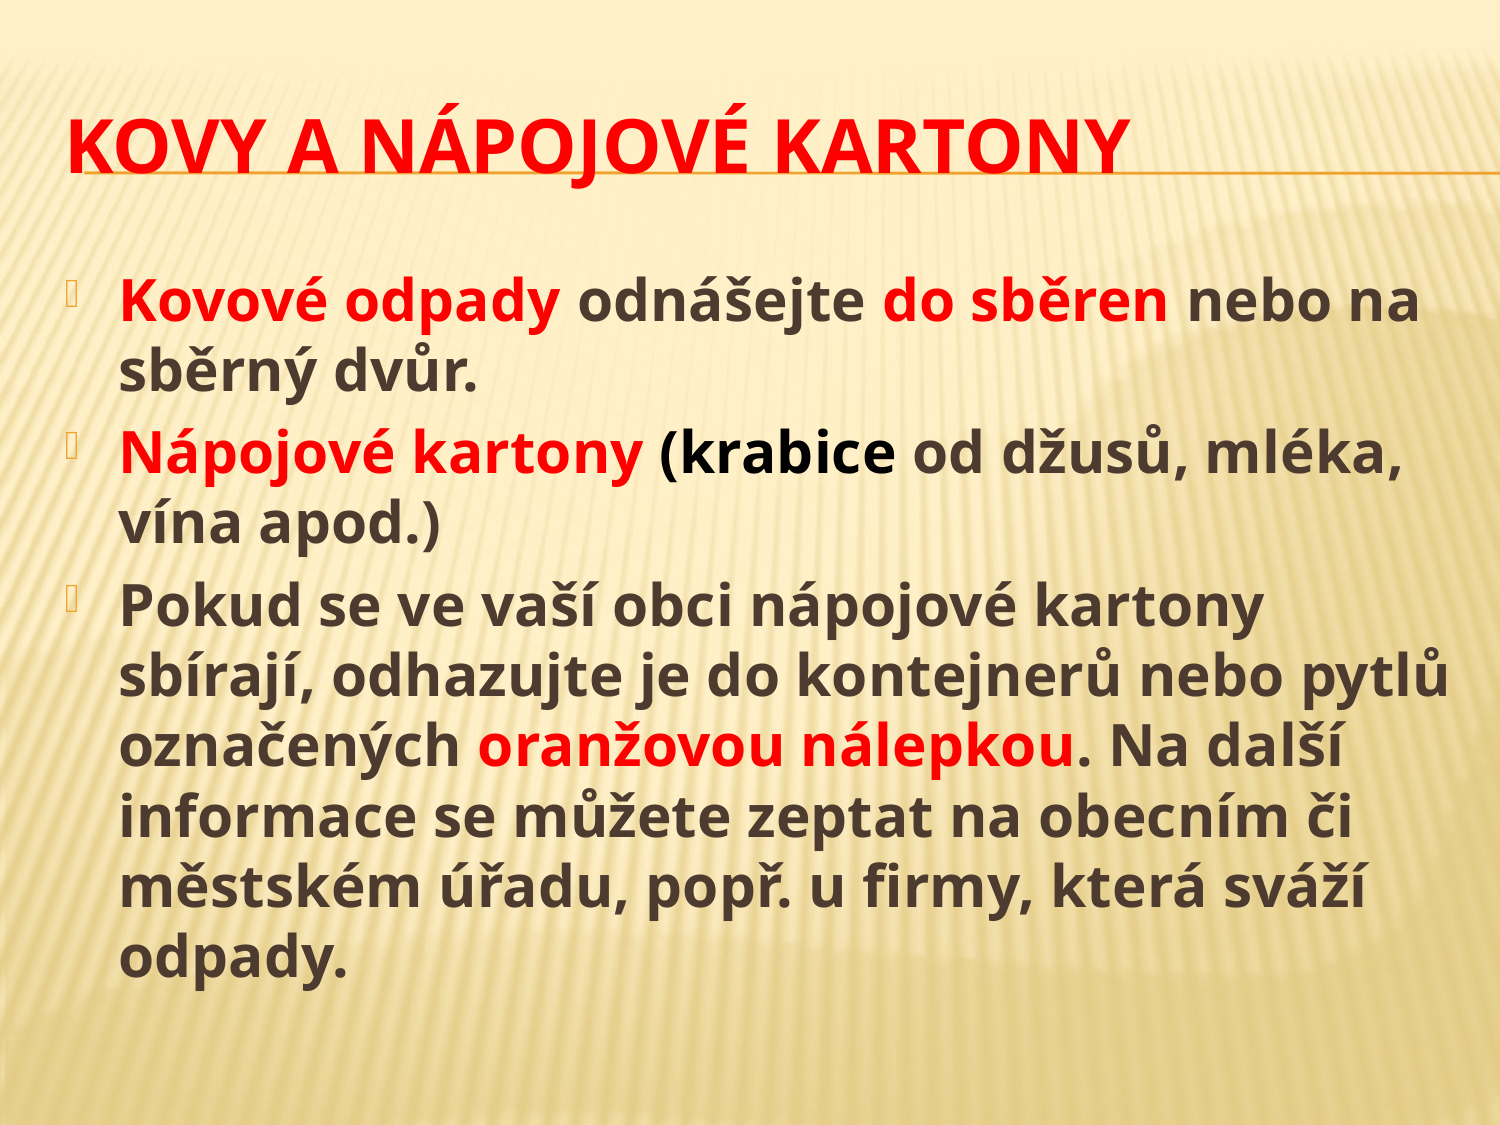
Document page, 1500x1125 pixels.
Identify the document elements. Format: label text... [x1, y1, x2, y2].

list Kovové odpady odnášejte do sběren nebo na sběrný dvůr. Nápojové kartony (krabice od džusů, mléka, vína apod.) Pokud se ve vaší obci nápojové kartony sbírají, odhazujte je do kontejnerů nebo pytlů označených oranžovou nálepkou. Na další informace se můžete zeptat na obecním či městském úřadu, popř. u firmy, která sváží odpady. [50, 254, 1475, 998]
title KOVY a NÁPOJOVÉ KARTONY [50, 75, 1475, 213]
